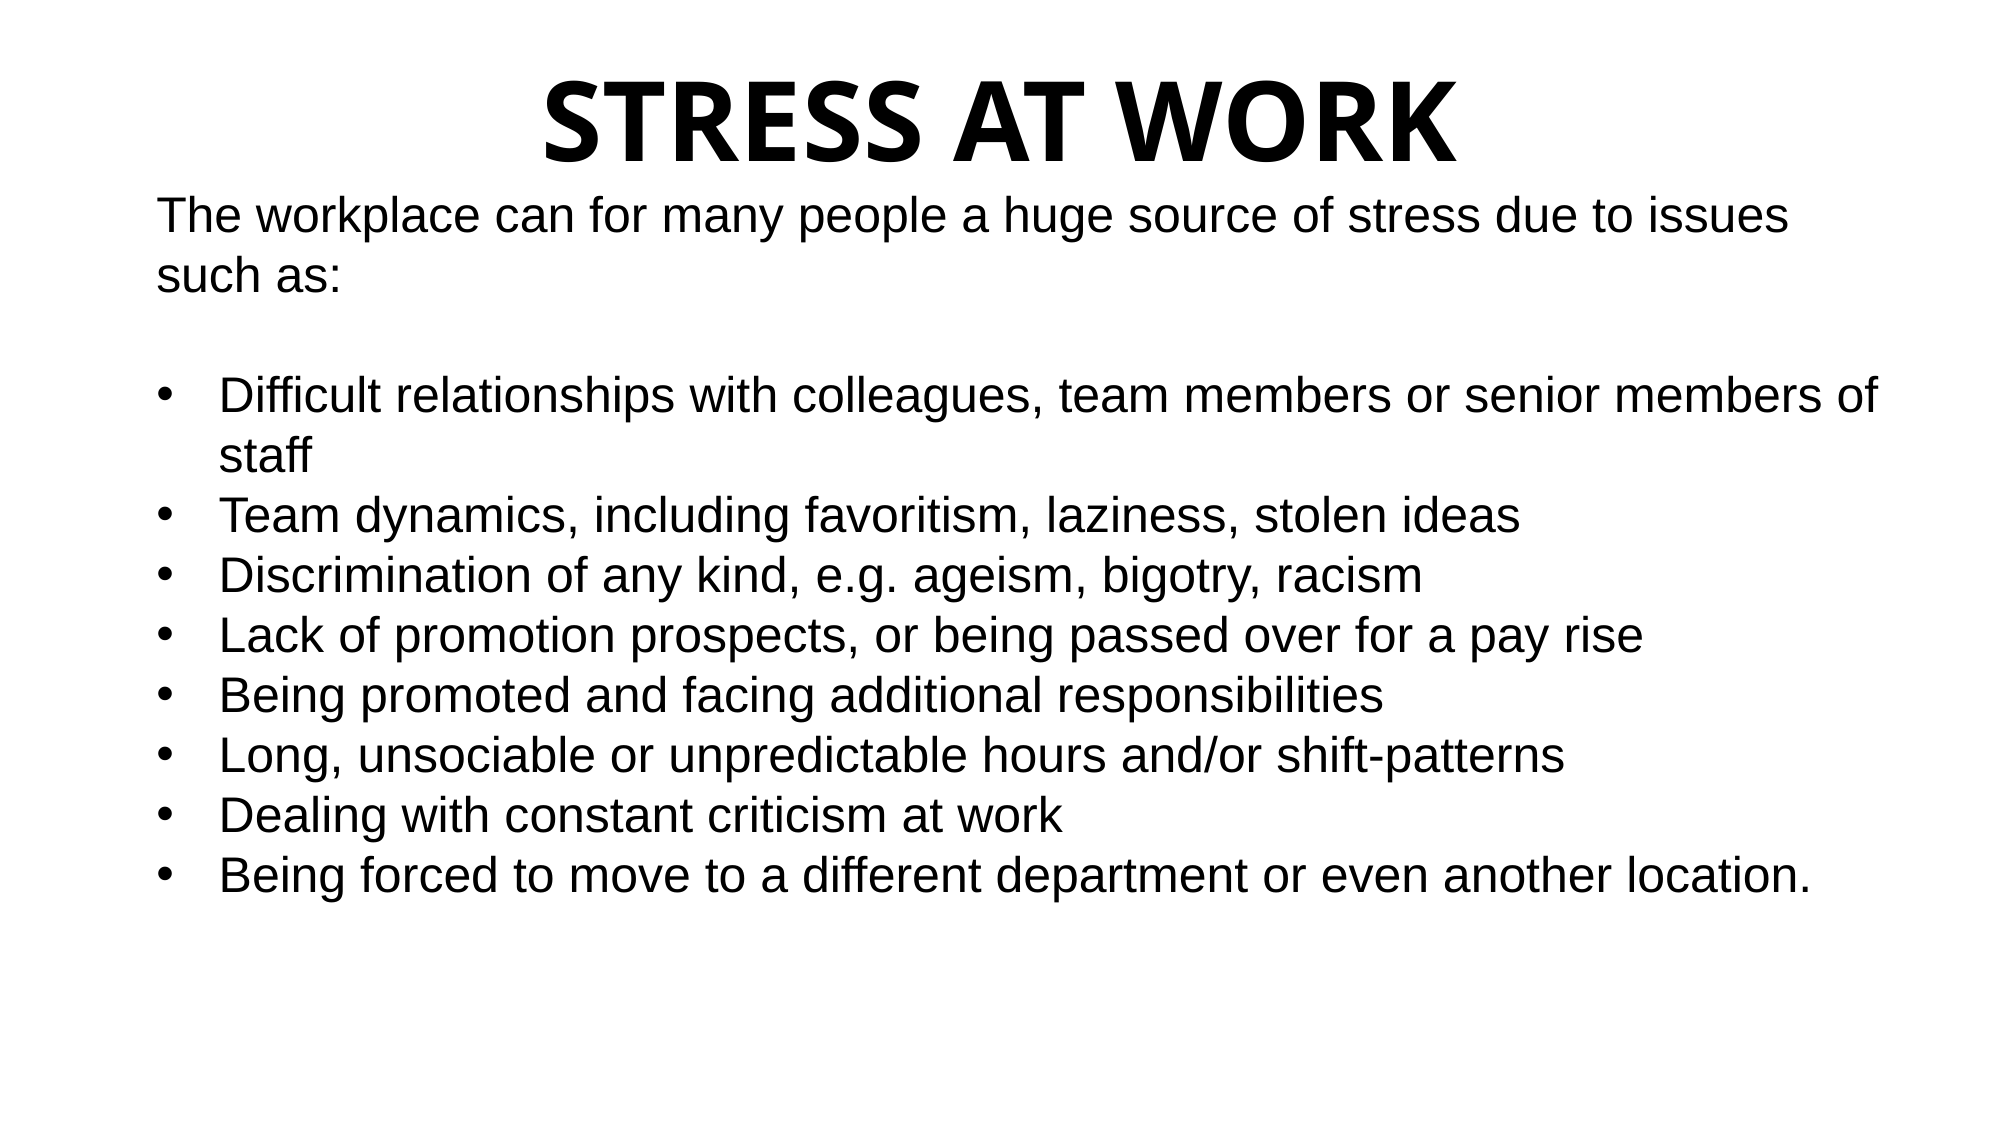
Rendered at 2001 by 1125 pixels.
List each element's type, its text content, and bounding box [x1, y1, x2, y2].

title STRESS AT WORK [99, 76, 1900, 158]
text_box The workplace can for many people a huge source of stress due to issues such as: Difficult relationships with colleagues, team members or senior members of staff Team dynamics, including favoritism, laziness, stolen ideas Discrimination of any kind, e.g. ageism, bigotry, racism Lack of promotion prospects, or being passed over for a pay rise Being promoted and facing additional responsibilities Long, unsociable or unpredictable hours and/or shift-patterns Dealing with constant criticism at work Being forced to move to a different department or even another location. [141, 175, 1916, 911]
